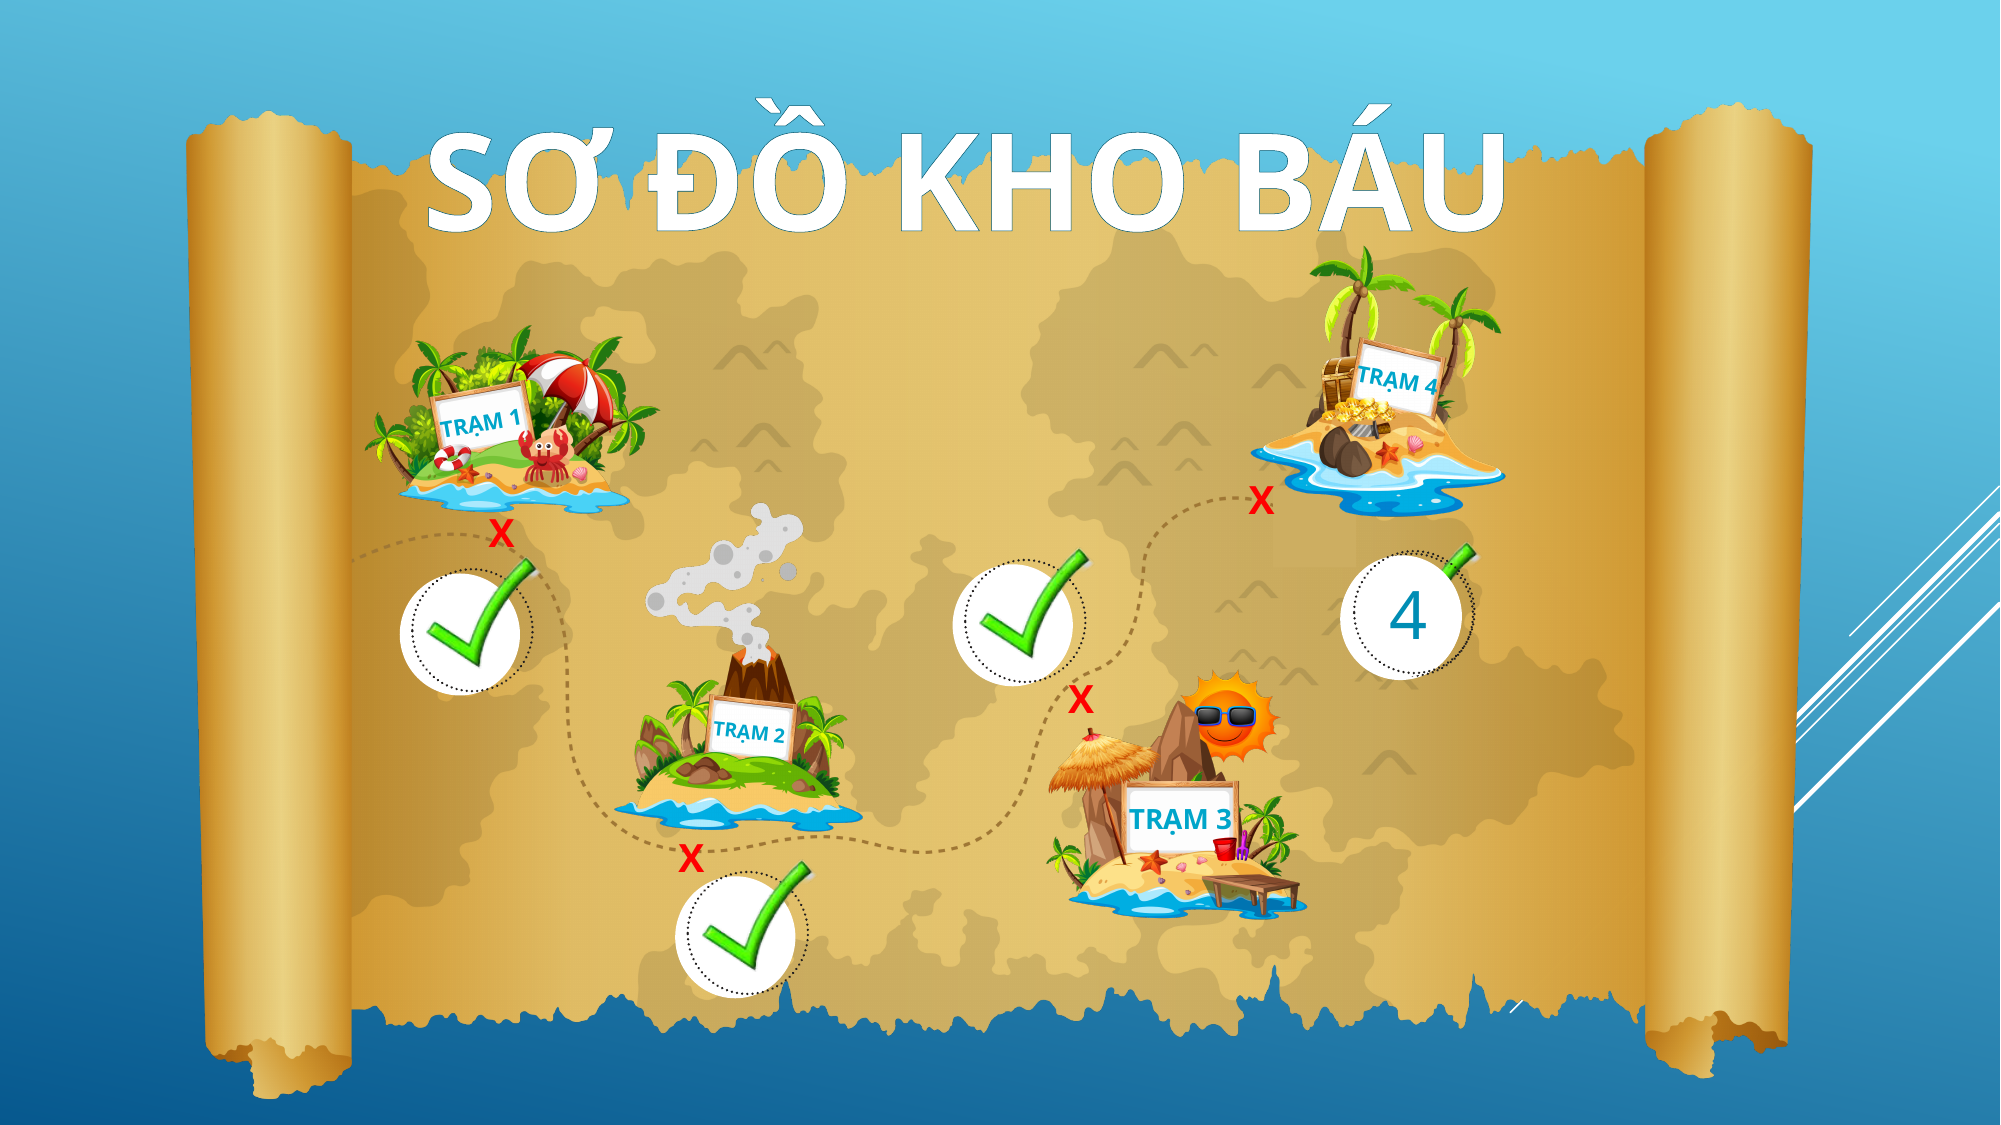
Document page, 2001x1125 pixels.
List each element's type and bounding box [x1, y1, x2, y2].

text_box [1339, 535, 1484, 681]
text_box [674, 853, 819, 999]
text_box [1341, 550, 1475, 678]
text_box [952, 541, 1097, 687]
text_box [325, 280, 693, 564]
text_box [555, 466, 984, 889]
text_box [1126, 232, 1594, 531]
text_box [930, 654, 1368, 947]
text_box [399, 550, 544, 696]
text_box [105, 74, 1882, 1125]
